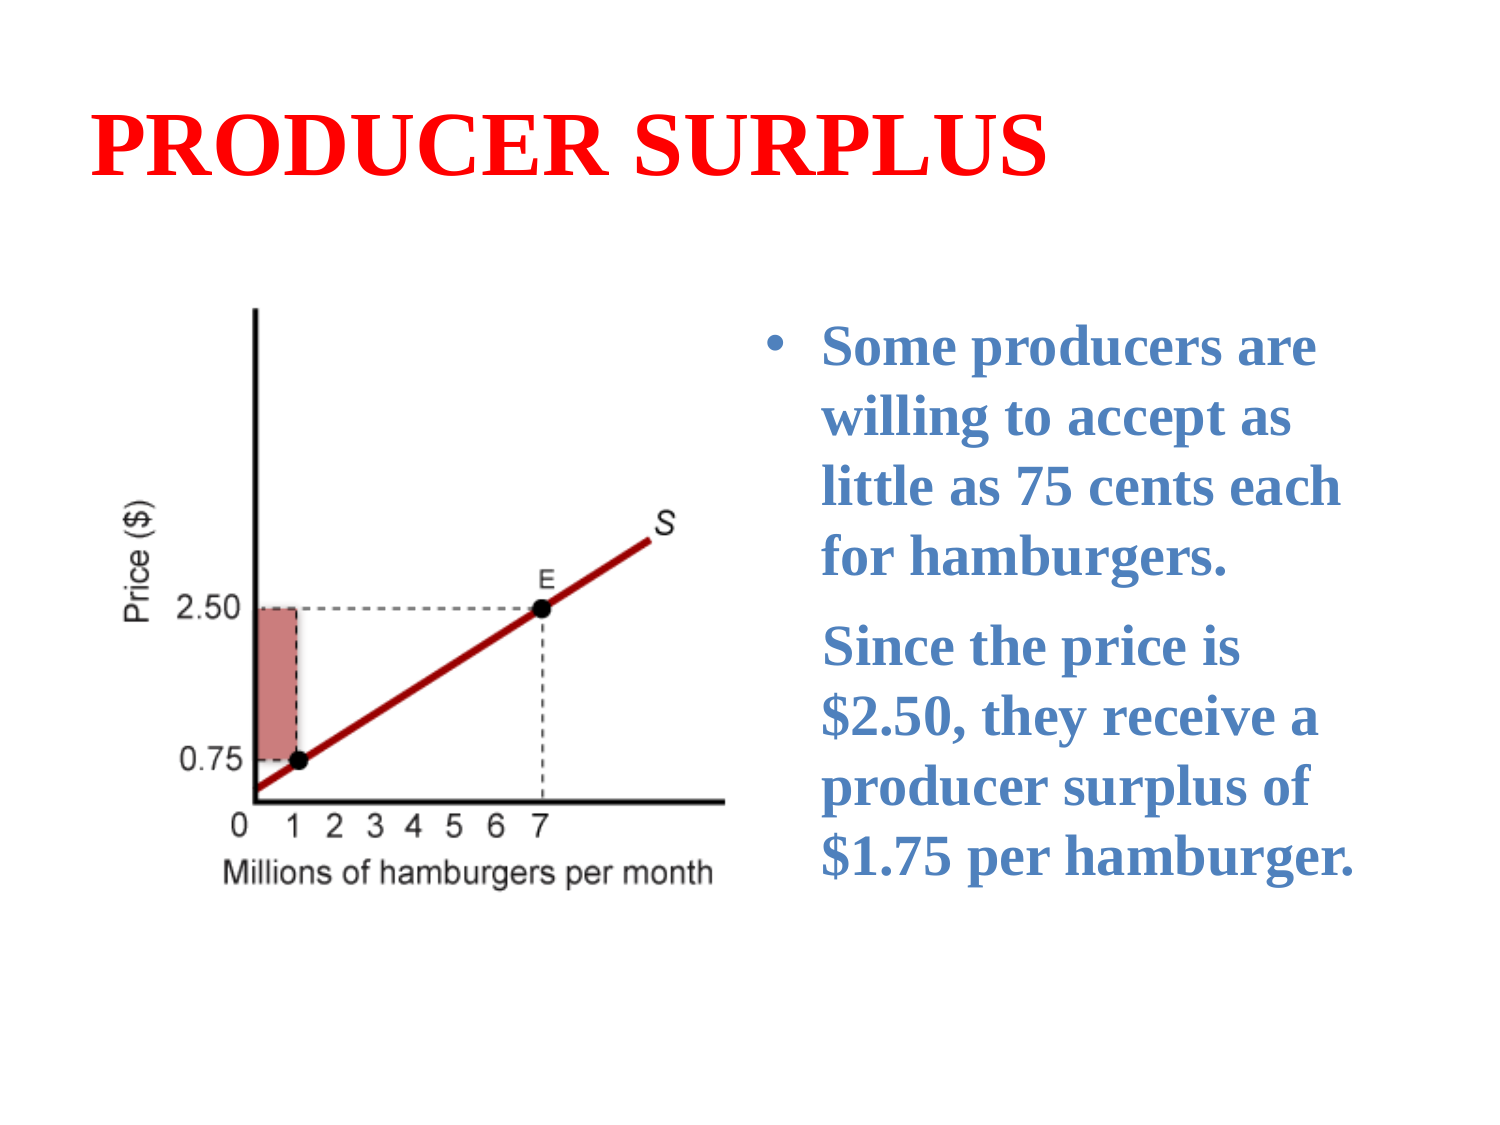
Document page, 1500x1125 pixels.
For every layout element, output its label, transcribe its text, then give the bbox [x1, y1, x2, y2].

list Some producers are willing to accept as little as 75 cents each for hamburgers. [752, 299, 1413, 600]
picture [110, 299, 751, 904]
text_box Since the price is $2.50, they receive a producer surplus of $1.75 per hamburger. [749, 600, 1413, 1088]
title PRODUCER SURPLUS [75, 45, 1425, 233]
